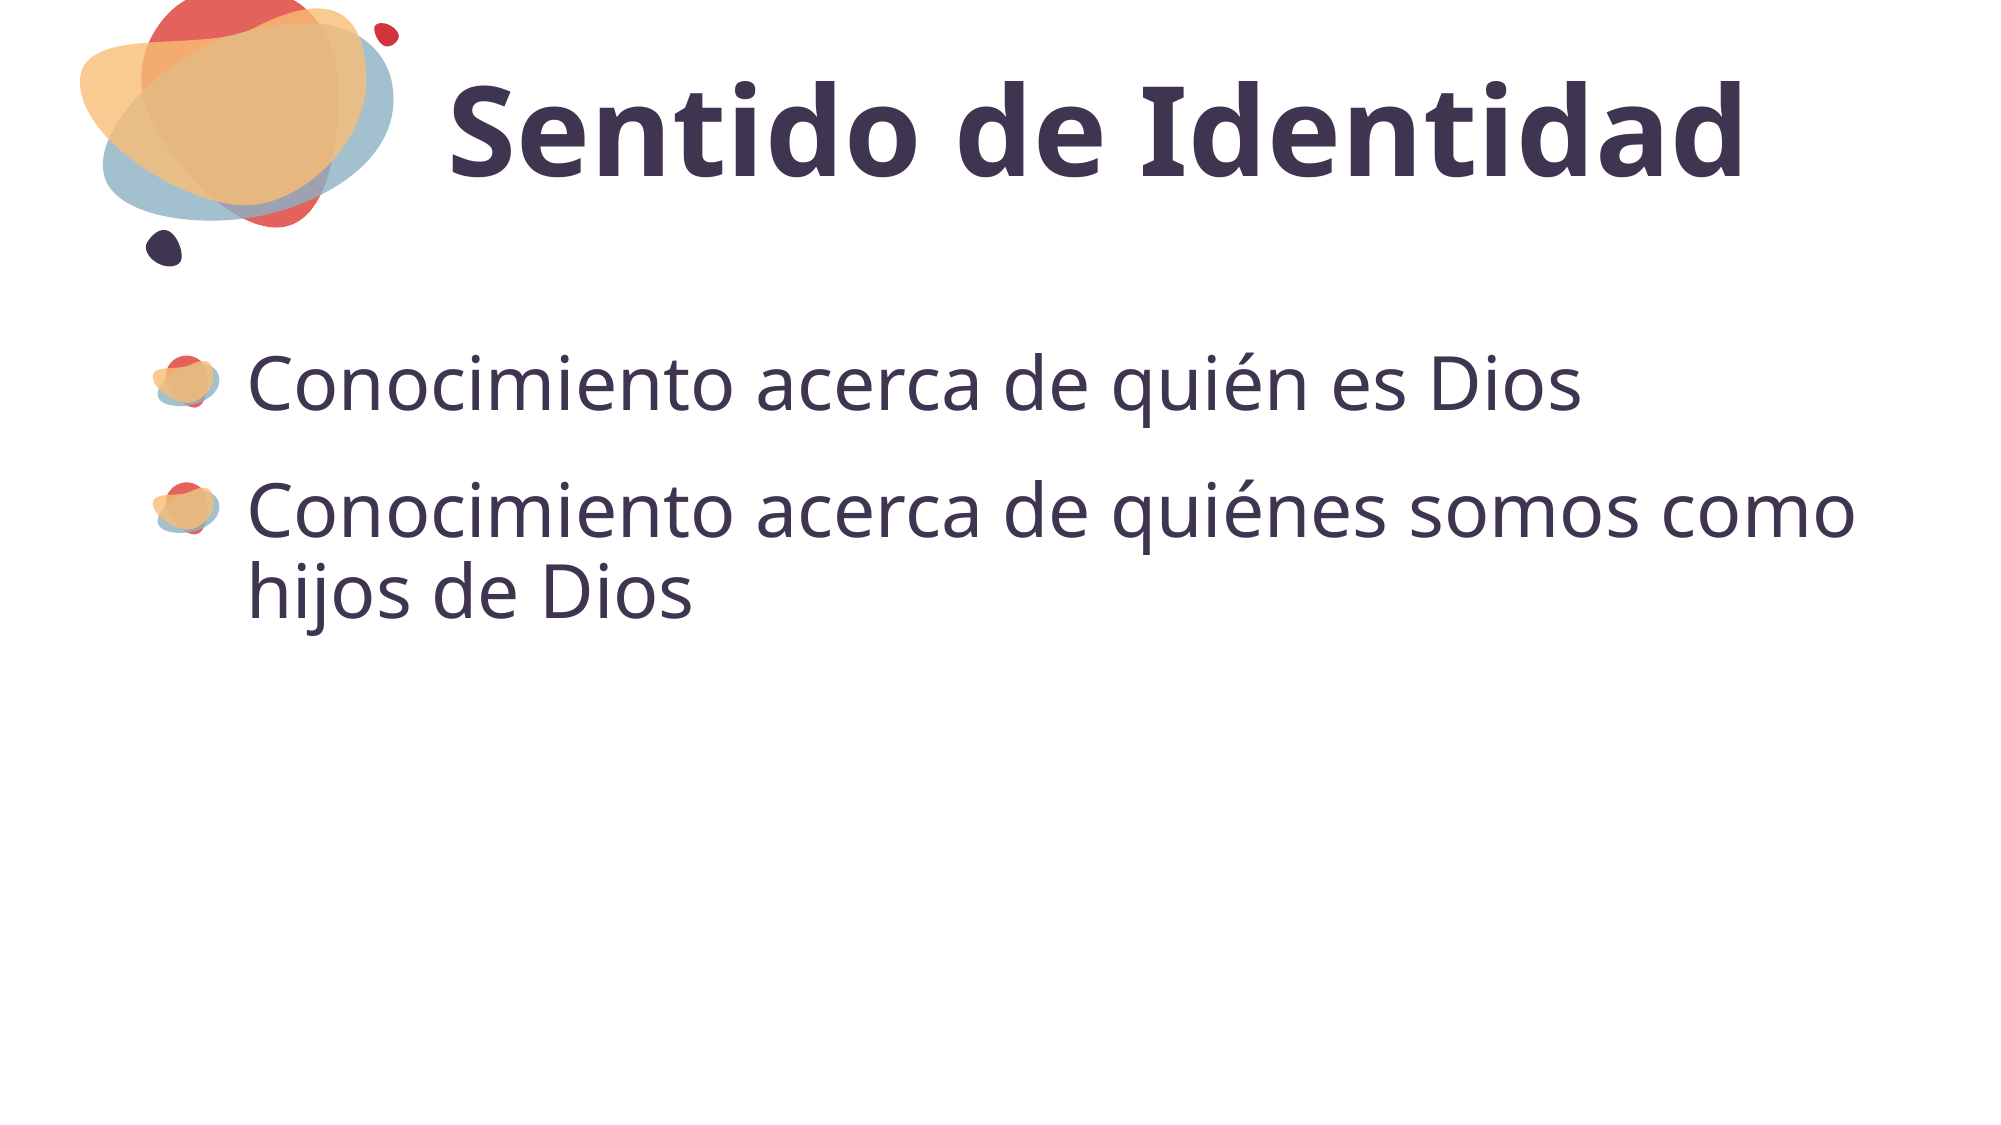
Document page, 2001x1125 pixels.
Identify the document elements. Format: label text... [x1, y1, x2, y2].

title Sentido de Identidad [432, 42, 1816, 229]
list Conocimiento acerca de quién es Dios Conocimiento acerca de quiénes somos como hijos de Dios [137, 338, 1957, 1014]
